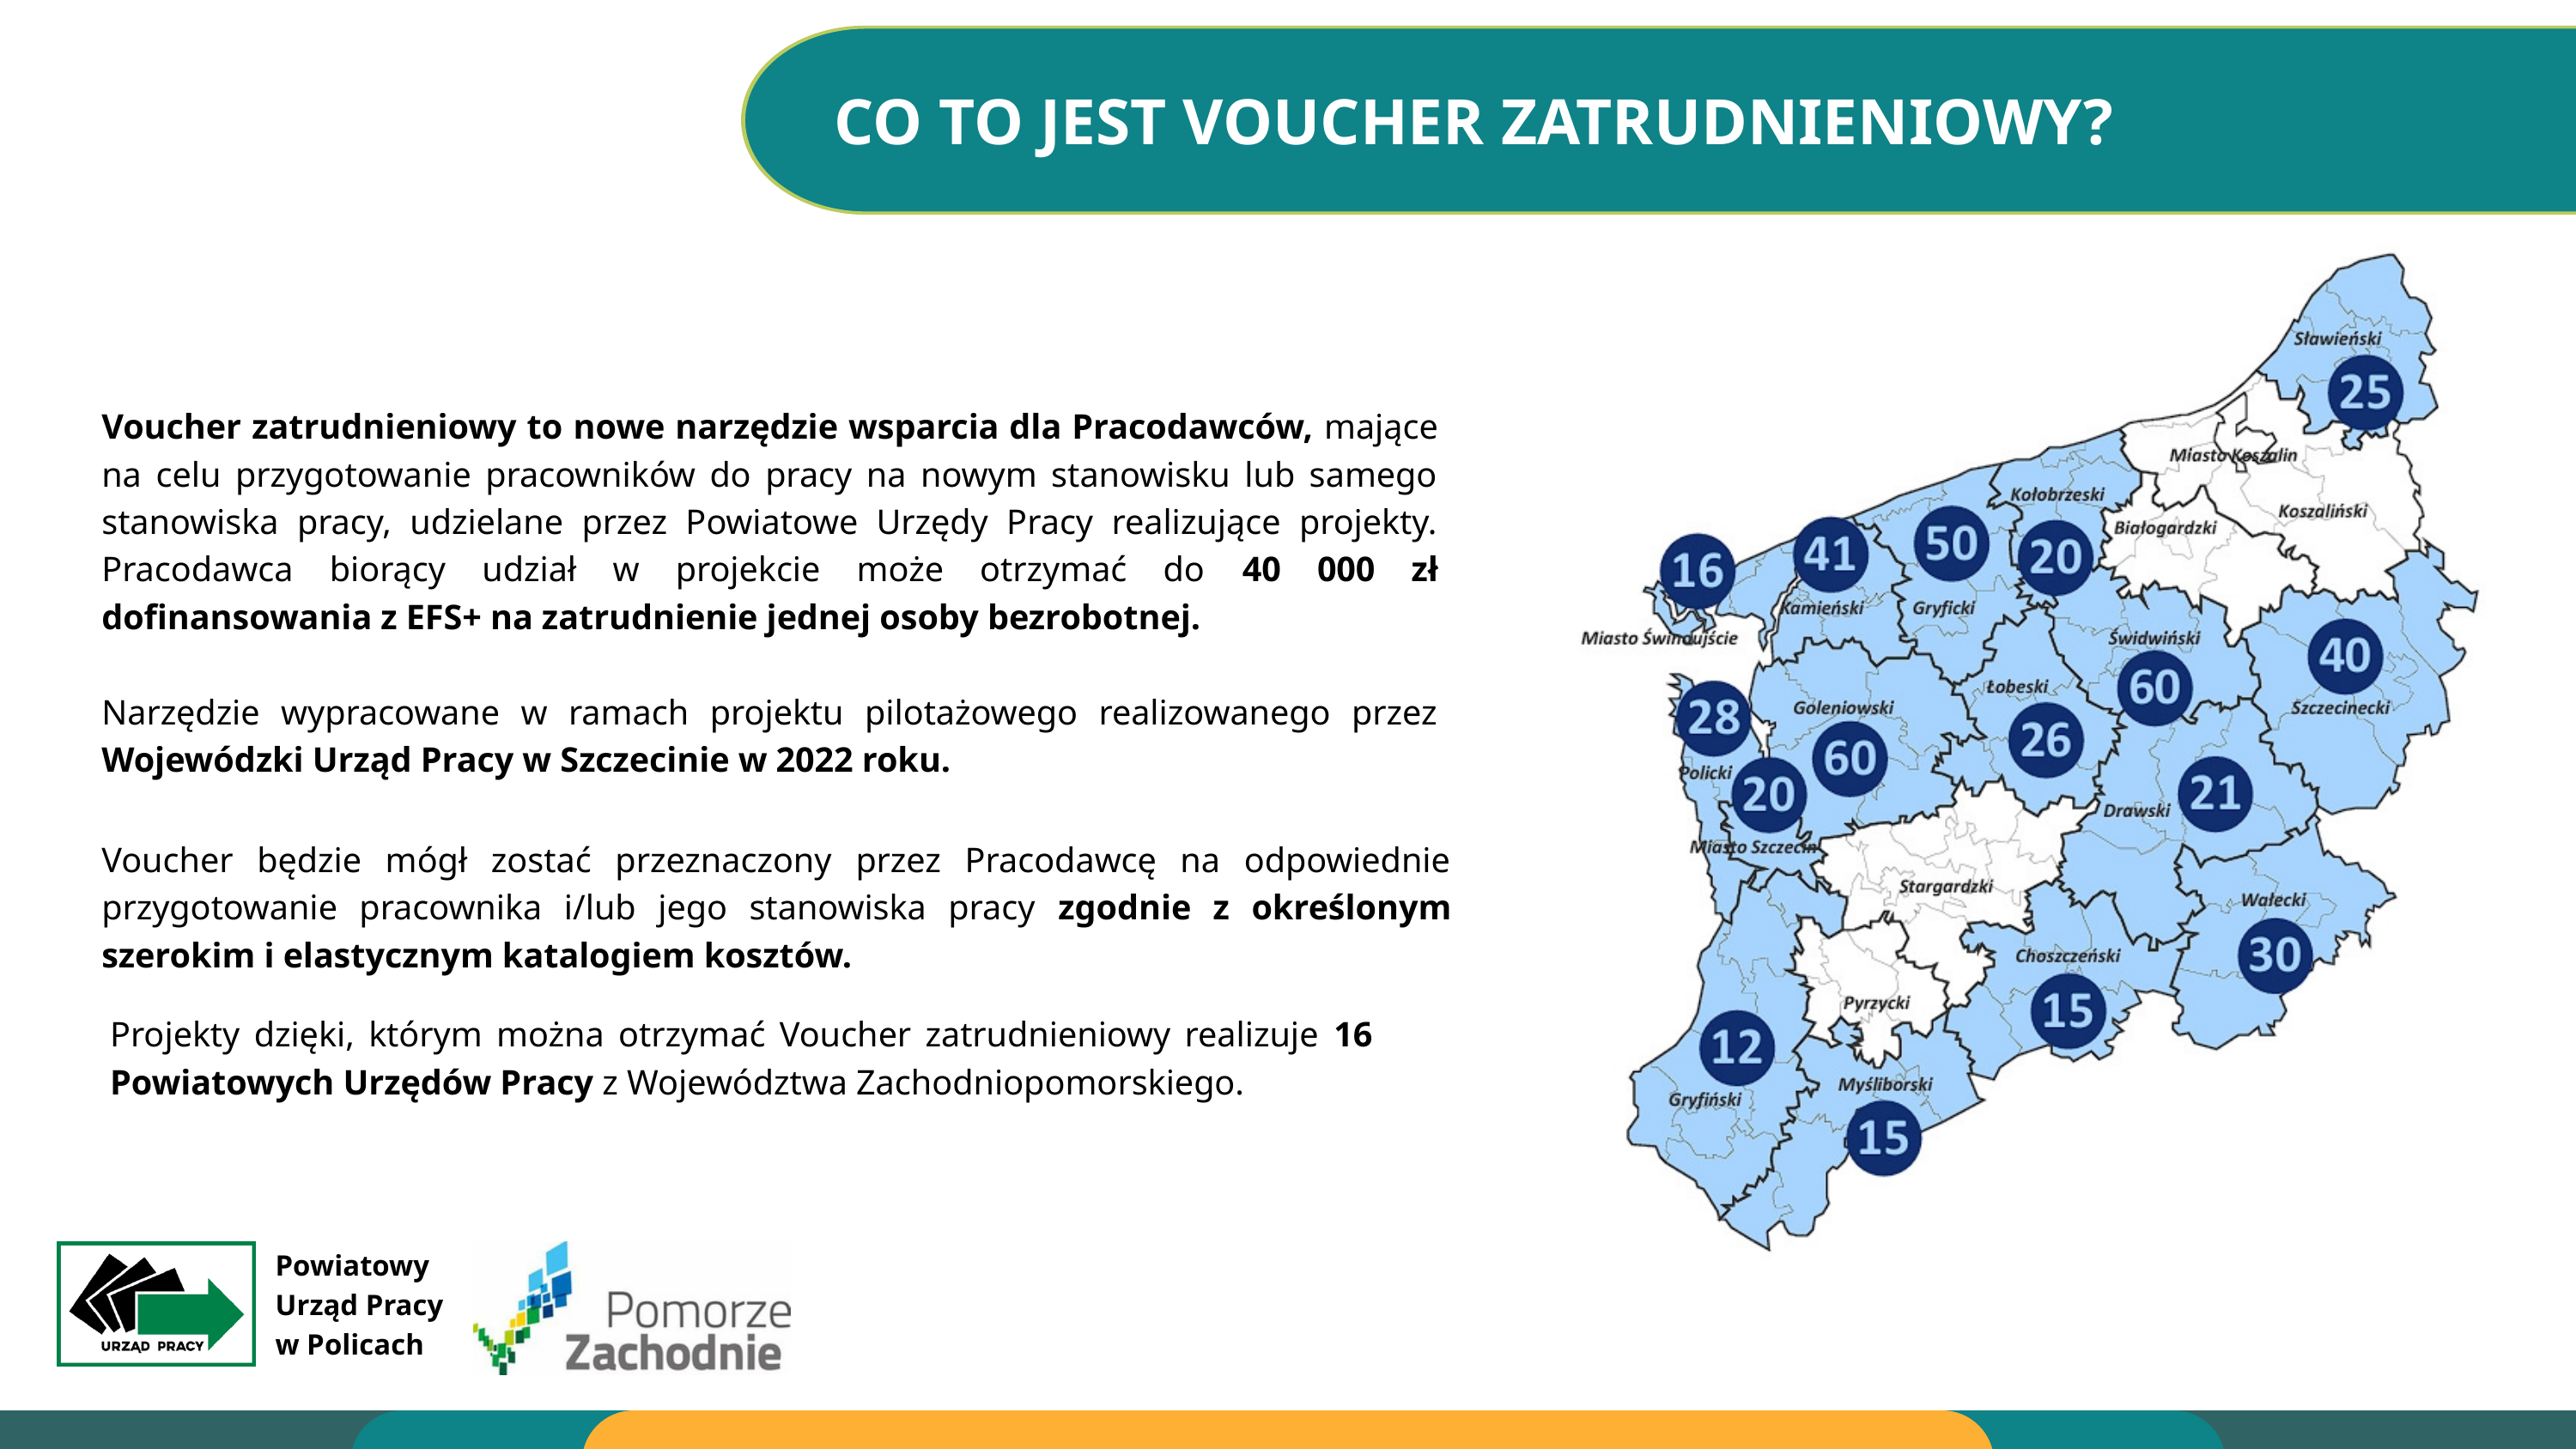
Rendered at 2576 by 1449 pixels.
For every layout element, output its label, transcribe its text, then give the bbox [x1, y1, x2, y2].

text_box [1542, 233, 2576, 1282]
text_box Voucher zatrudnieniowy to nowe narzędzie wsparcia dla Pracodawców, mające na celu przygotowanie pracowników do pracy na nowym stanowisku lub samego stanowiska pracy, udzielane przez Powiatowe Urzędy Pracy realizujące projekty. Pracodawca biorący udział w projekcie może otrzymać do 40 000 zł dofinansowania z EFS+ na zatrudnienie jednej osoby bezrobotnej. Narzędzie wypracowane w ramach projektu pilotażowego realizowanego przez Wojewódzki Urząd Pracy w Szczecinie w 2022 roku. [101, 398, 1439, 827]
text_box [0, 1410, 2576, 1449]
text_box Projekty dzięki, którym można otrzymać Voucher zatrudnieniowy realizuje 16 Powiatowych Urzędów Pracy z Województwa Zachodniopomorskiego. [110, 1006, 1373, 1102]
text_box Powiatowy Urząd Pracy w Policach [275, 1241, 473, 1361]
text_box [740, 25, 2576, 215]
text_box [57, 1241, 256, 1367]
text_box Voucher będzie mógł zostać przeznaczony przez Pracodawcę na odpowiednie przygotowanie pracownika i/lub jego stanowiska pracy zgodnie z określonym szerokim i elastycznym katalogiem kosztów. [101, 831, 1452, 1022]
text_box [473, 1241, 791, 1375]
